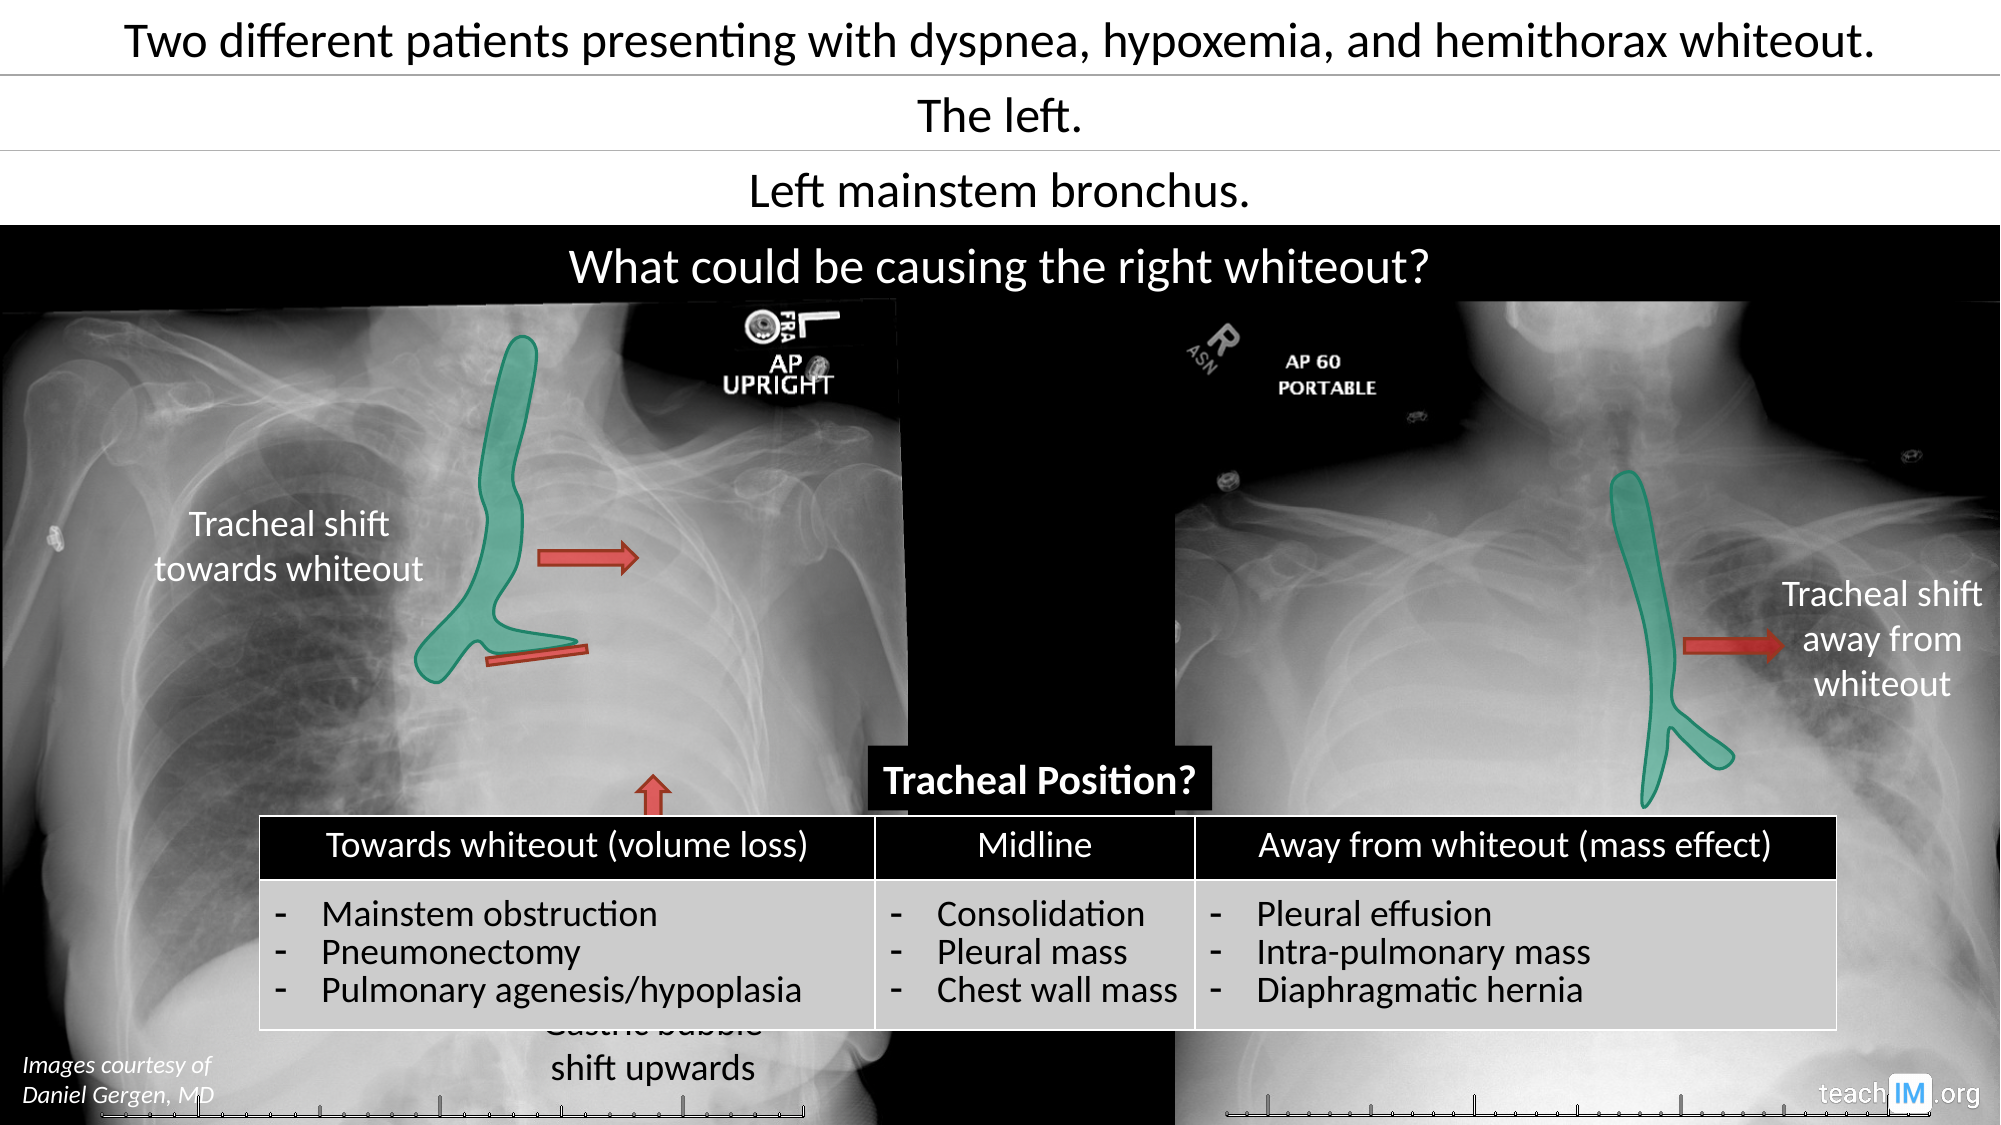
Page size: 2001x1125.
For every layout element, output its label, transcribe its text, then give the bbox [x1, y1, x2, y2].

table_cell Consolidation Pleural mass Chest wall mass [908, 881, 1175, 1029]
text_box Tracheal Position? [908, 745, 1175, 812]
picture [0, 298, 908, 1125]
text_box What could be causing the right whiteout? [0, 226, 2000, 302]
text_box Two different patients presenting with dyspnea, hypoxemia, and hemithorax whiteout. [0, 0, 2000, 75]
picture [1175, 299, 2000, 1125]
text_box Left mainstem bronchus. [0, 151, 2000, 225]
table_header Midline [908, 817, 1175, 879]
text_box The left. [0, 75, 2000, 151]
